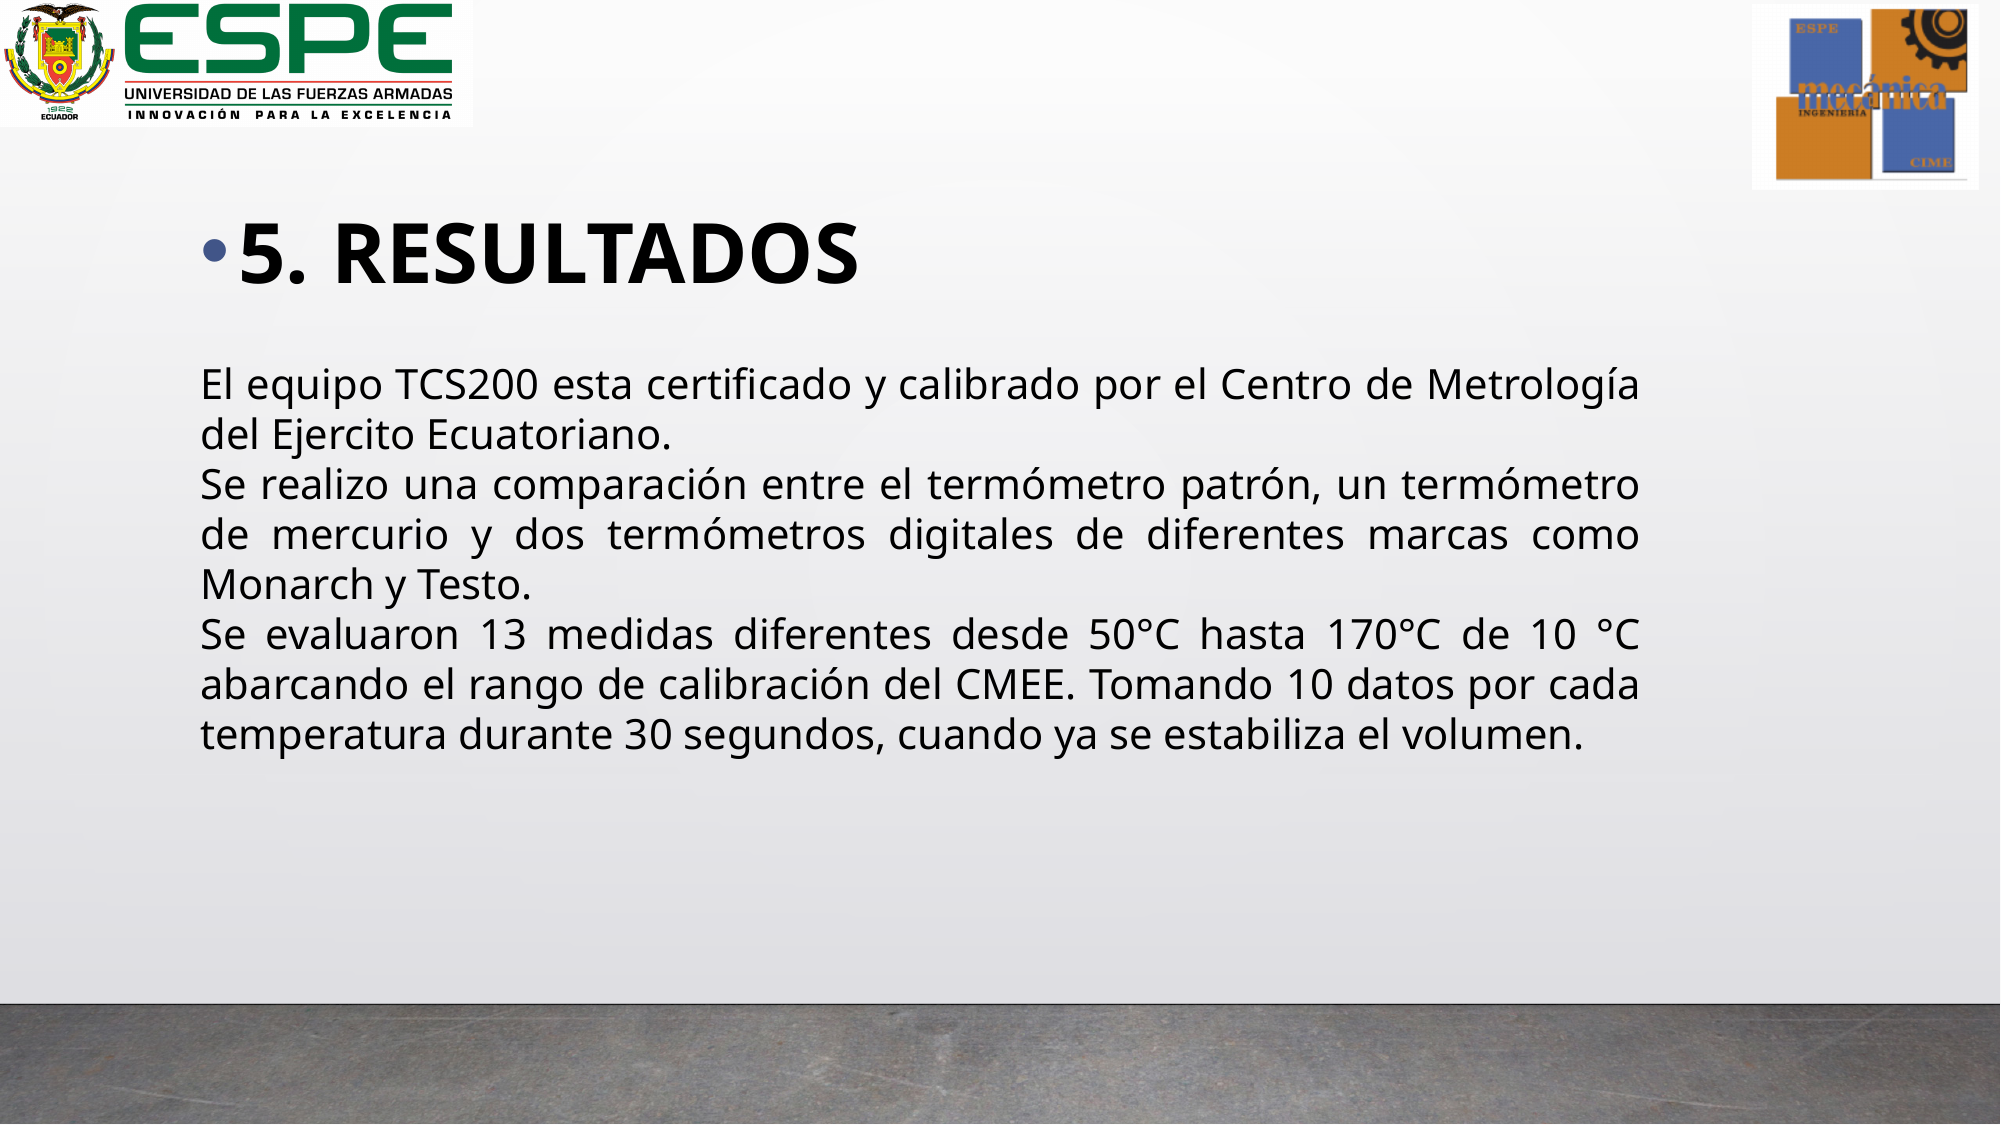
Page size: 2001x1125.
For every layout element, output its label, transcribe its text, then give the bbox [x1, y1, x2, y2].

picture [1752, 4, 1979, 190]
picture [0, 1004, 2000, 1124]
text_box El equipo TCS200 esta certificado y calibrado por el Centro de Metrología del Ejercito Ecuatoriano. Se realizo una comparación entre el termómetro patrón, un termómetro de mercurio y dos termómetros digitales de diferentes marcas como Monarch y Testo. Se evaluaron 13 medidas diferentes desde 50°C hasta 170°C de 10 °C abarcando el rango de calibración del CMEE. Tomando 10 datos por cada temperatura durante 30 segundos, cuando ya se estabiliza el volumen. [185, 350, 1657, 766]
text_box 5. RESULTADOS [186, 172, 1837, 309]
picture [0, 0, 473, 127]
